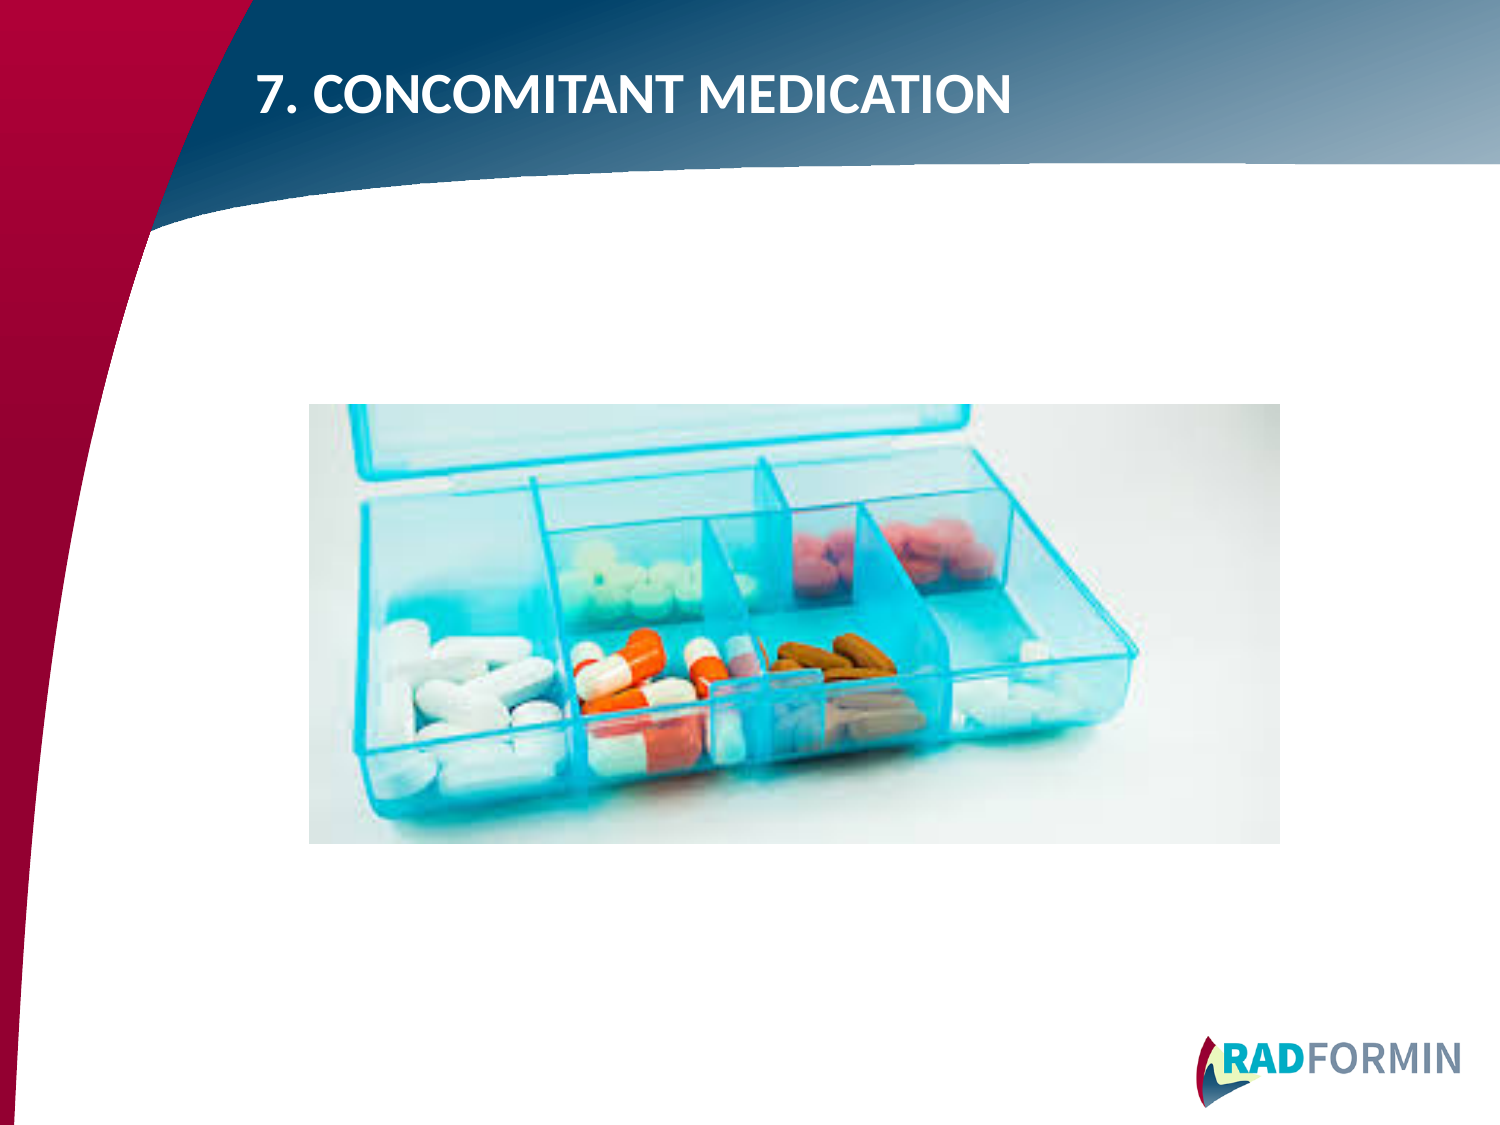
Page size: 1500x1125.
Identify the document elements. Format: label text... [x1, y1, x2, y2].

picture [309, 404, 1280, 844]
picture [1188, 1030, 1469, 1112]
title 7. CONCOMITANT MEDICATION [240, 0, 1500, 190]
